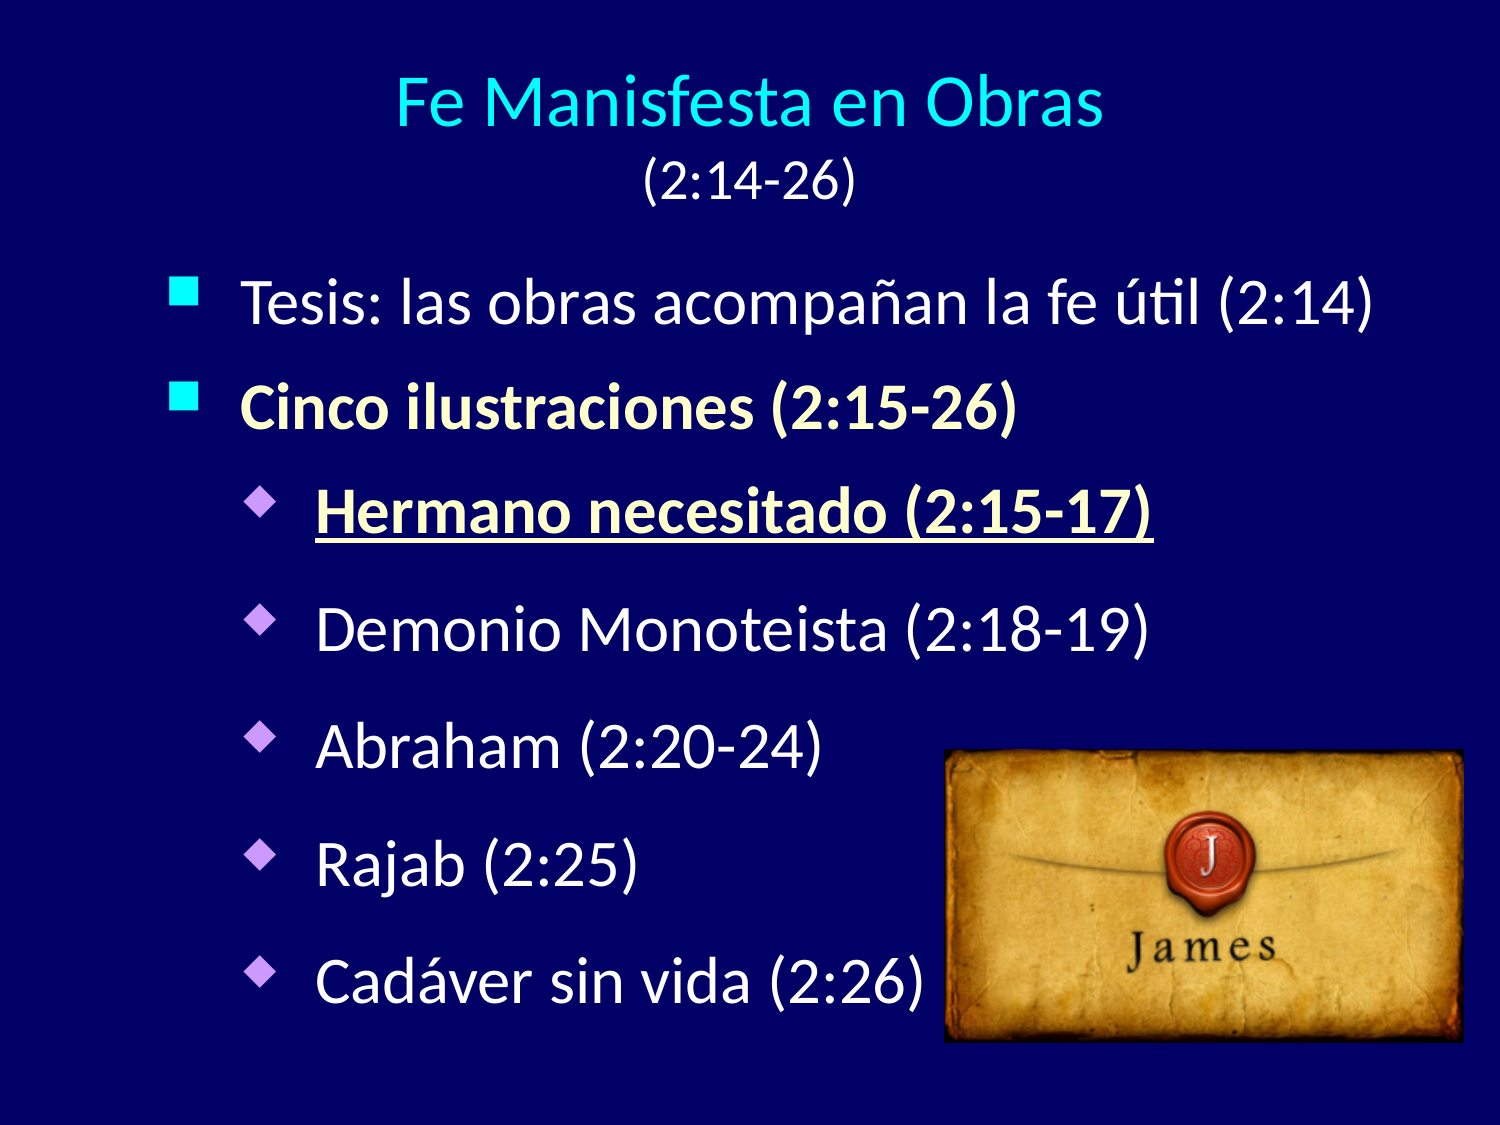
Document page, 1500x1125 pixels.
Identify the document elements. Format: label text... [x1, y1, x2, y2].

title Fe Manisfesta en Obras (2:14-26) [112, 37, 1388, 225]
picture [944, 749, 1465, 1043]
list Tesis: las obras acompañan la fe útil (2:14) Cinco ilustraciones (2:15-26) Hermano necesitado (2:15-17) Demonio Monoteista (2:18-19) Abraham (2:20-24) Rajab (2:25) Cadáver sin vida (2:26) [149, 249, 1451, 982]
